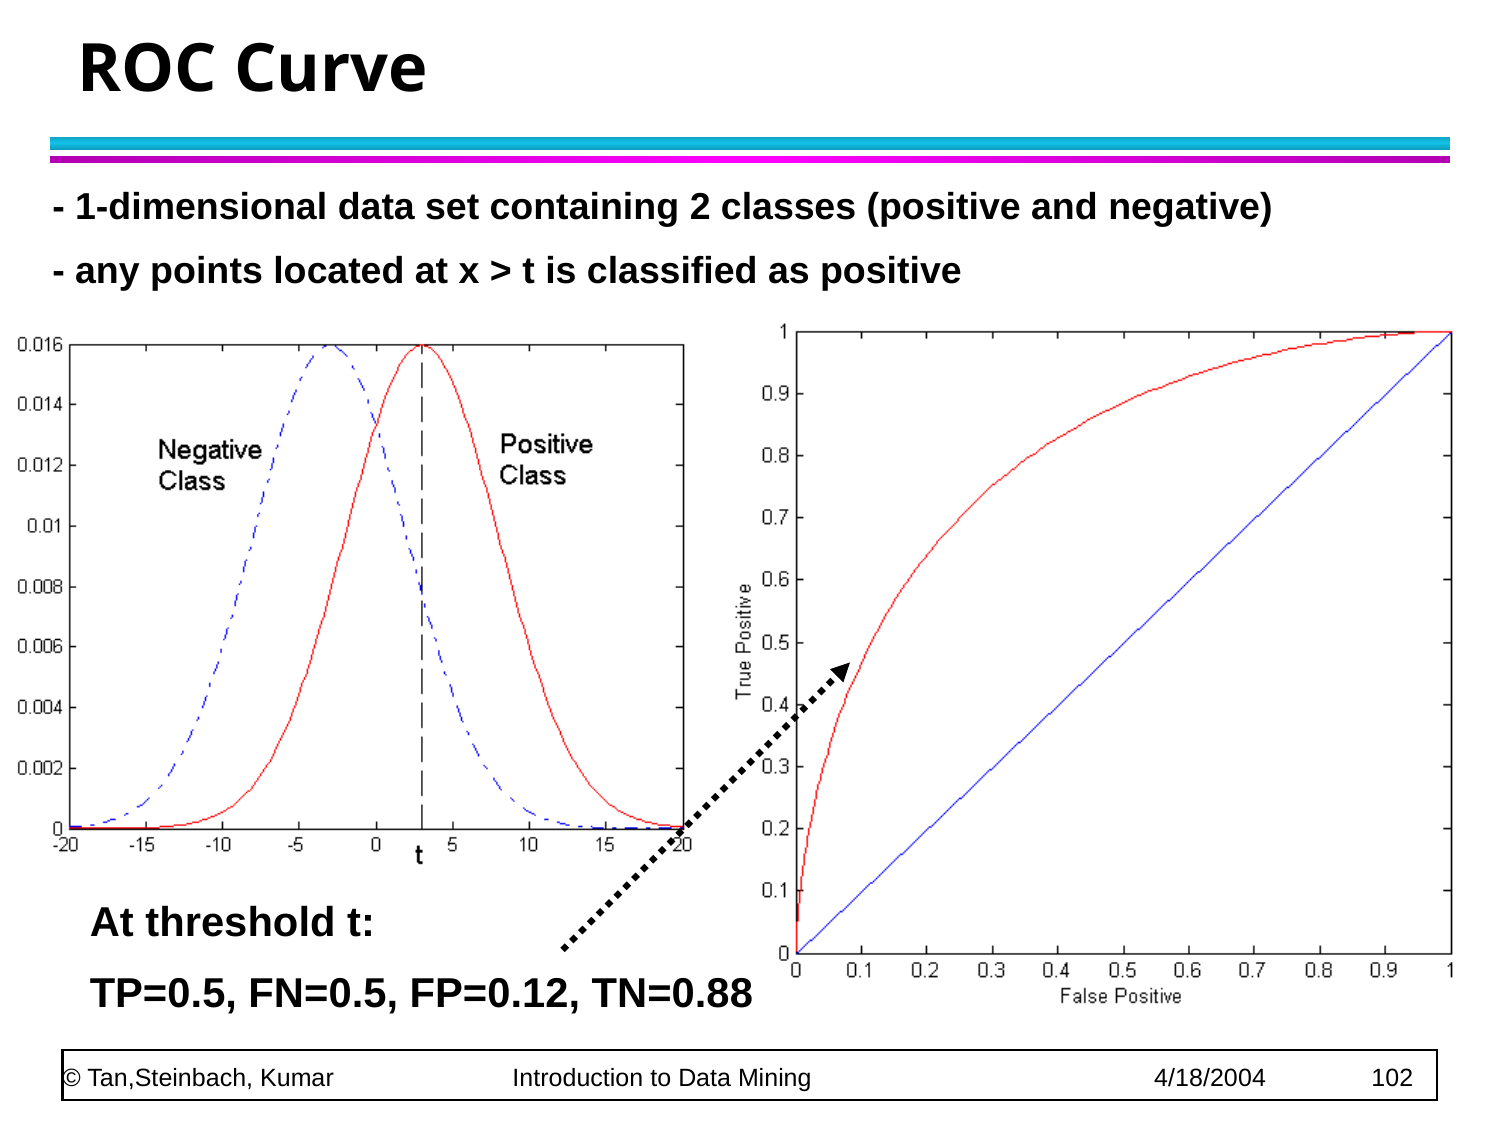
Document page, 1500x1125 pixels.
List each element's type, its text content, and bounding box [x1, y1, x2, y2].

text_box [74, 274, 1476, 1038]
title ROC Curve [62, 24, 1421, 113]
text_box - 1-dimensional data set containing 2 classes (positive and negative) - any points located at x > t is classified as positive [37, 174, 1388, 298]
picture [0, 299, 74, 894]
